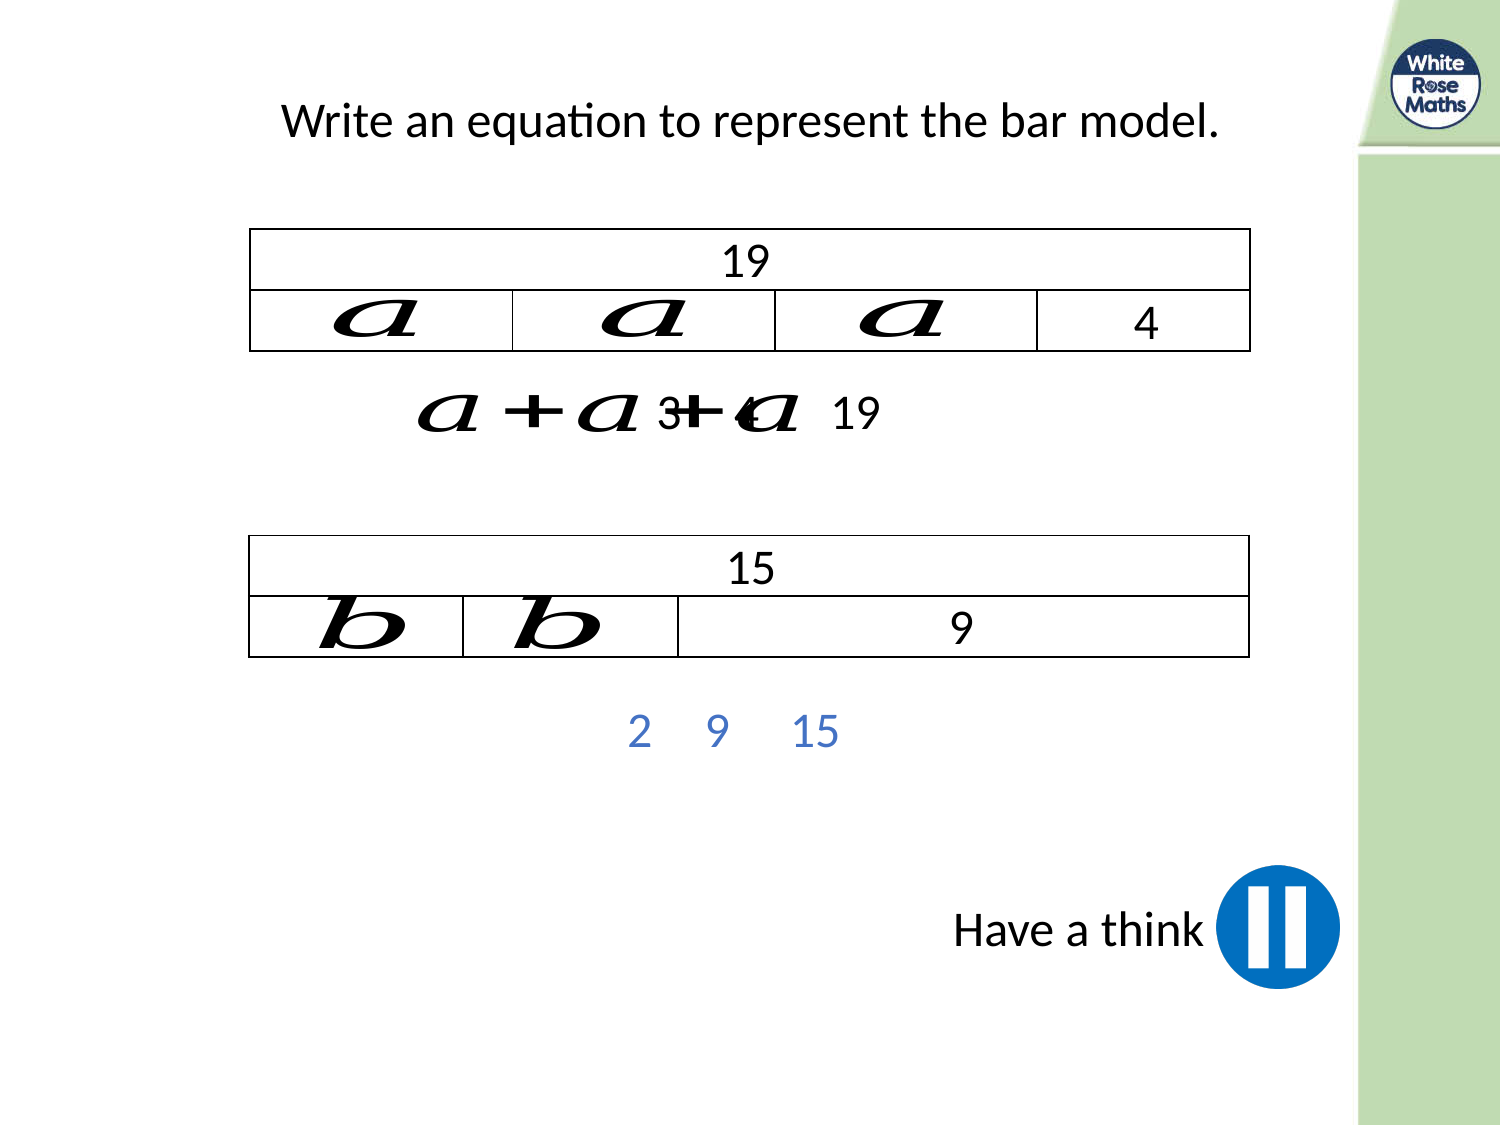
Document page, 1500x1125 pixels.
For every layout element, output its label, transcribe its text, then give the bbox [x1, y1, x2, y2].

text_box Have a think [938, 889, 1216, 964]
table_cell [250, 597, 462, 656]
table_cell [513, 291, 774, 350]
table_cell [776, 291, 1036, 350]
table_cell [1039, 597, 1248, 656]
table_header [250, 536, 710, 595]
table_cell [1038, 291, 1118, 350]
text_box 9 [933, 587, 1039, 662]
table_cell [1224, 291, 1249, 350]
picture [0, 0, 1500, 1125]
text_box Write an equation to represent the bar model. [266, 79, 1249, 155]
text_box 4 [1118, 281, 1224, 357]
table_cell [679, 597, 933, 656]
table_header [251, 230, 705, 289]
text_box 19 [705, 220, 810, 296]
text_box 15 [710, 526, 816, 602]
table_cell [464, 597, 677, 656]
table_header [816, 536, 1248, 595]
table_cell [251, 291, 512, 350]
table_header [810, 230, 1249, 289]
